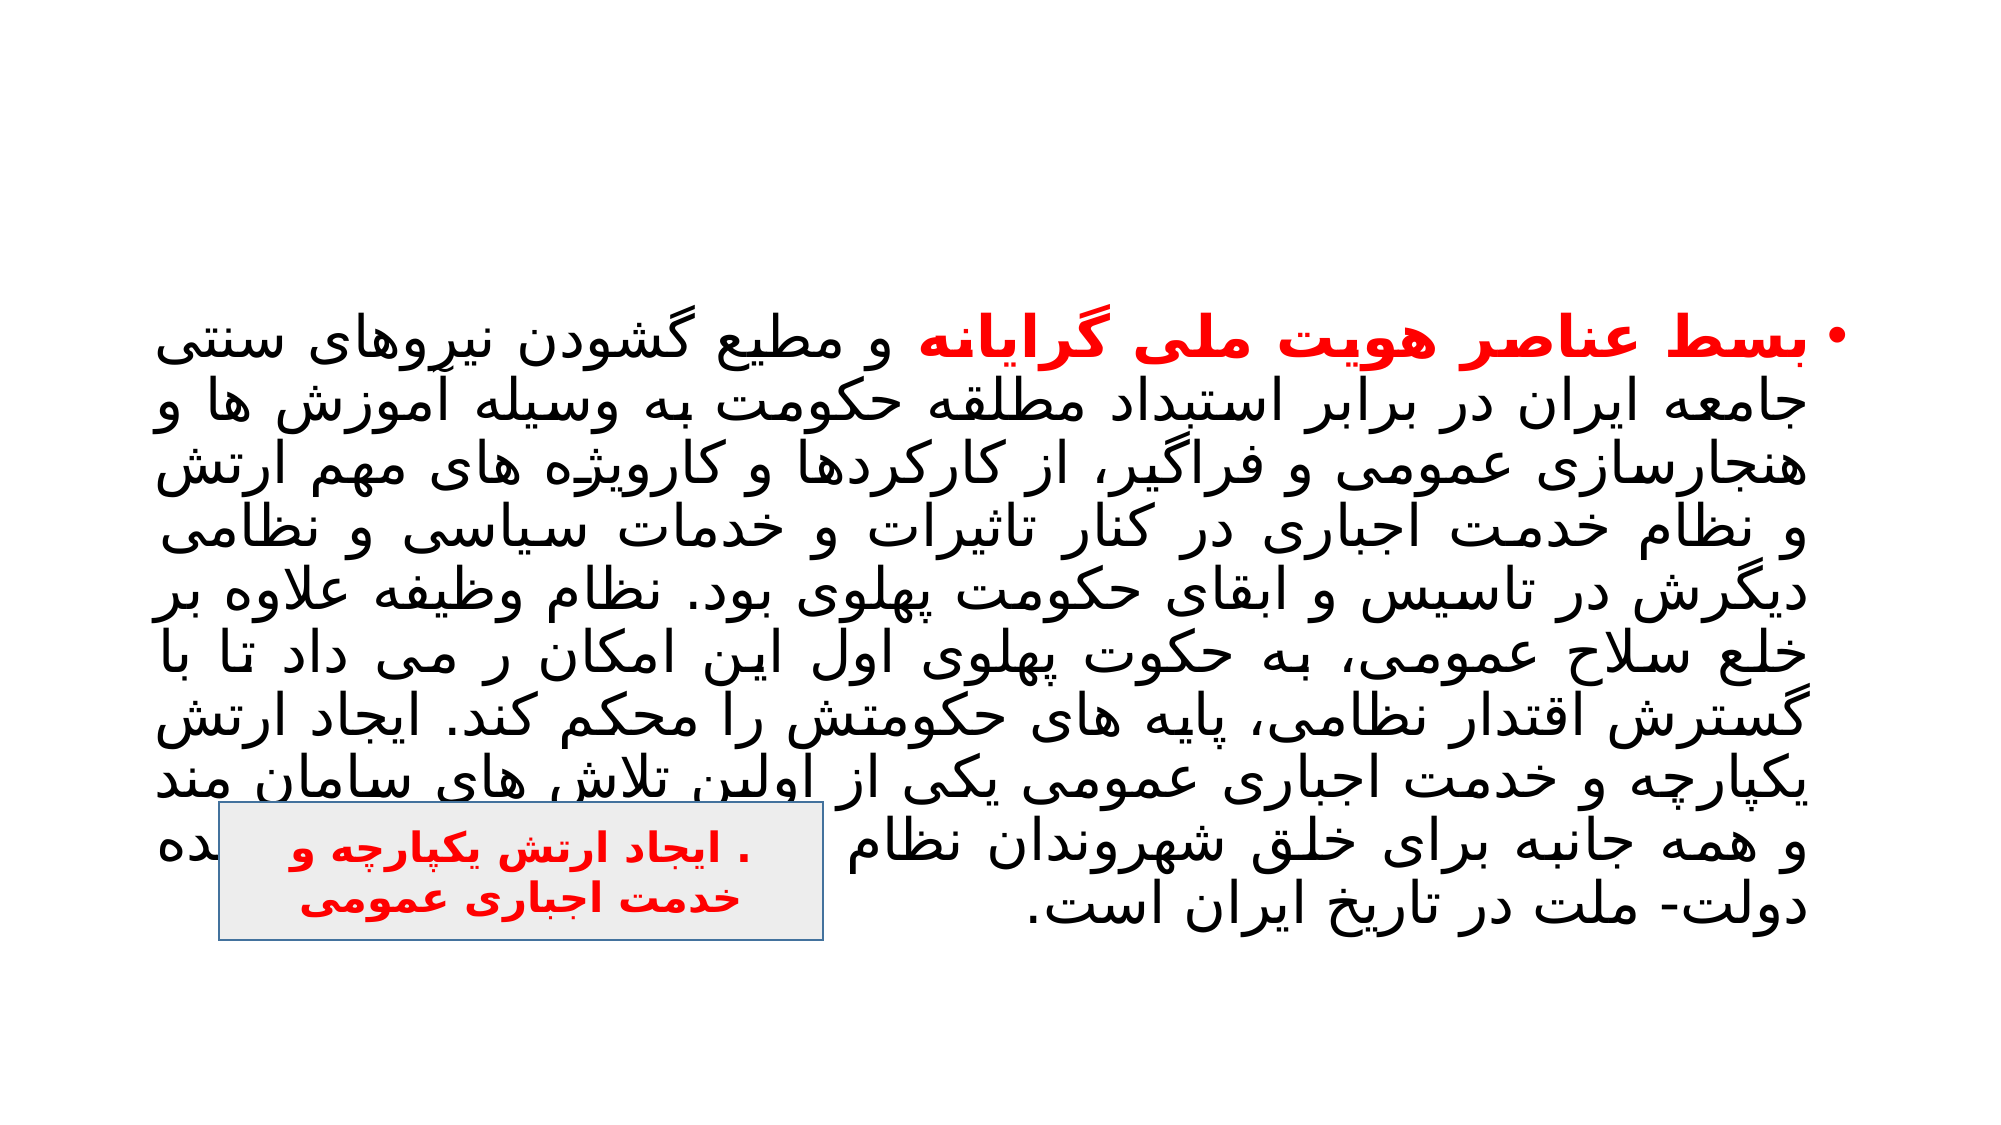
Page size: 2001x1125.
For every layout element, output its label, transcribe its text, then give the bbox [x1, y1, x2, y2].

text_box . ایجاد ارتش یکپارچه و خدمت اجباری عمومی [218, 801, 824, 941]
list بسط عناصر هویت ملی گرایانه و مطیع گشودن نیروهای سنتی جامعه ایران در برابر استبداد مطلقه حکومت به وسیله آموزش ها و هنجارسازی عمومی و فراگیر، از کارکردها و کارویژه های مهم ارتش و نظام خدمت اجباری در کنار تاثیرات و خدمات سیاسی و نظامی دیگرش در تاسیس و ابقای حکومت پهلوی بود. نظام وظیفه علاوه بر خلع سلاح عمومی، به حکوت پهلوی اول این امکان ر می داد تا با گسترش اقتدار نظامی، پایه های حکومتش را محکم کند. ایجاد ارتش یکپارچه و خدمت اجباری عمومی یکی از اولین تلاش های سامان مند و همه جانبه برای خلق شهروندان نظام جدید سیاسی مبتنی بر ایده دولت- ملت در تاریخ ایران است. [137, 299, 1863, 1014]
